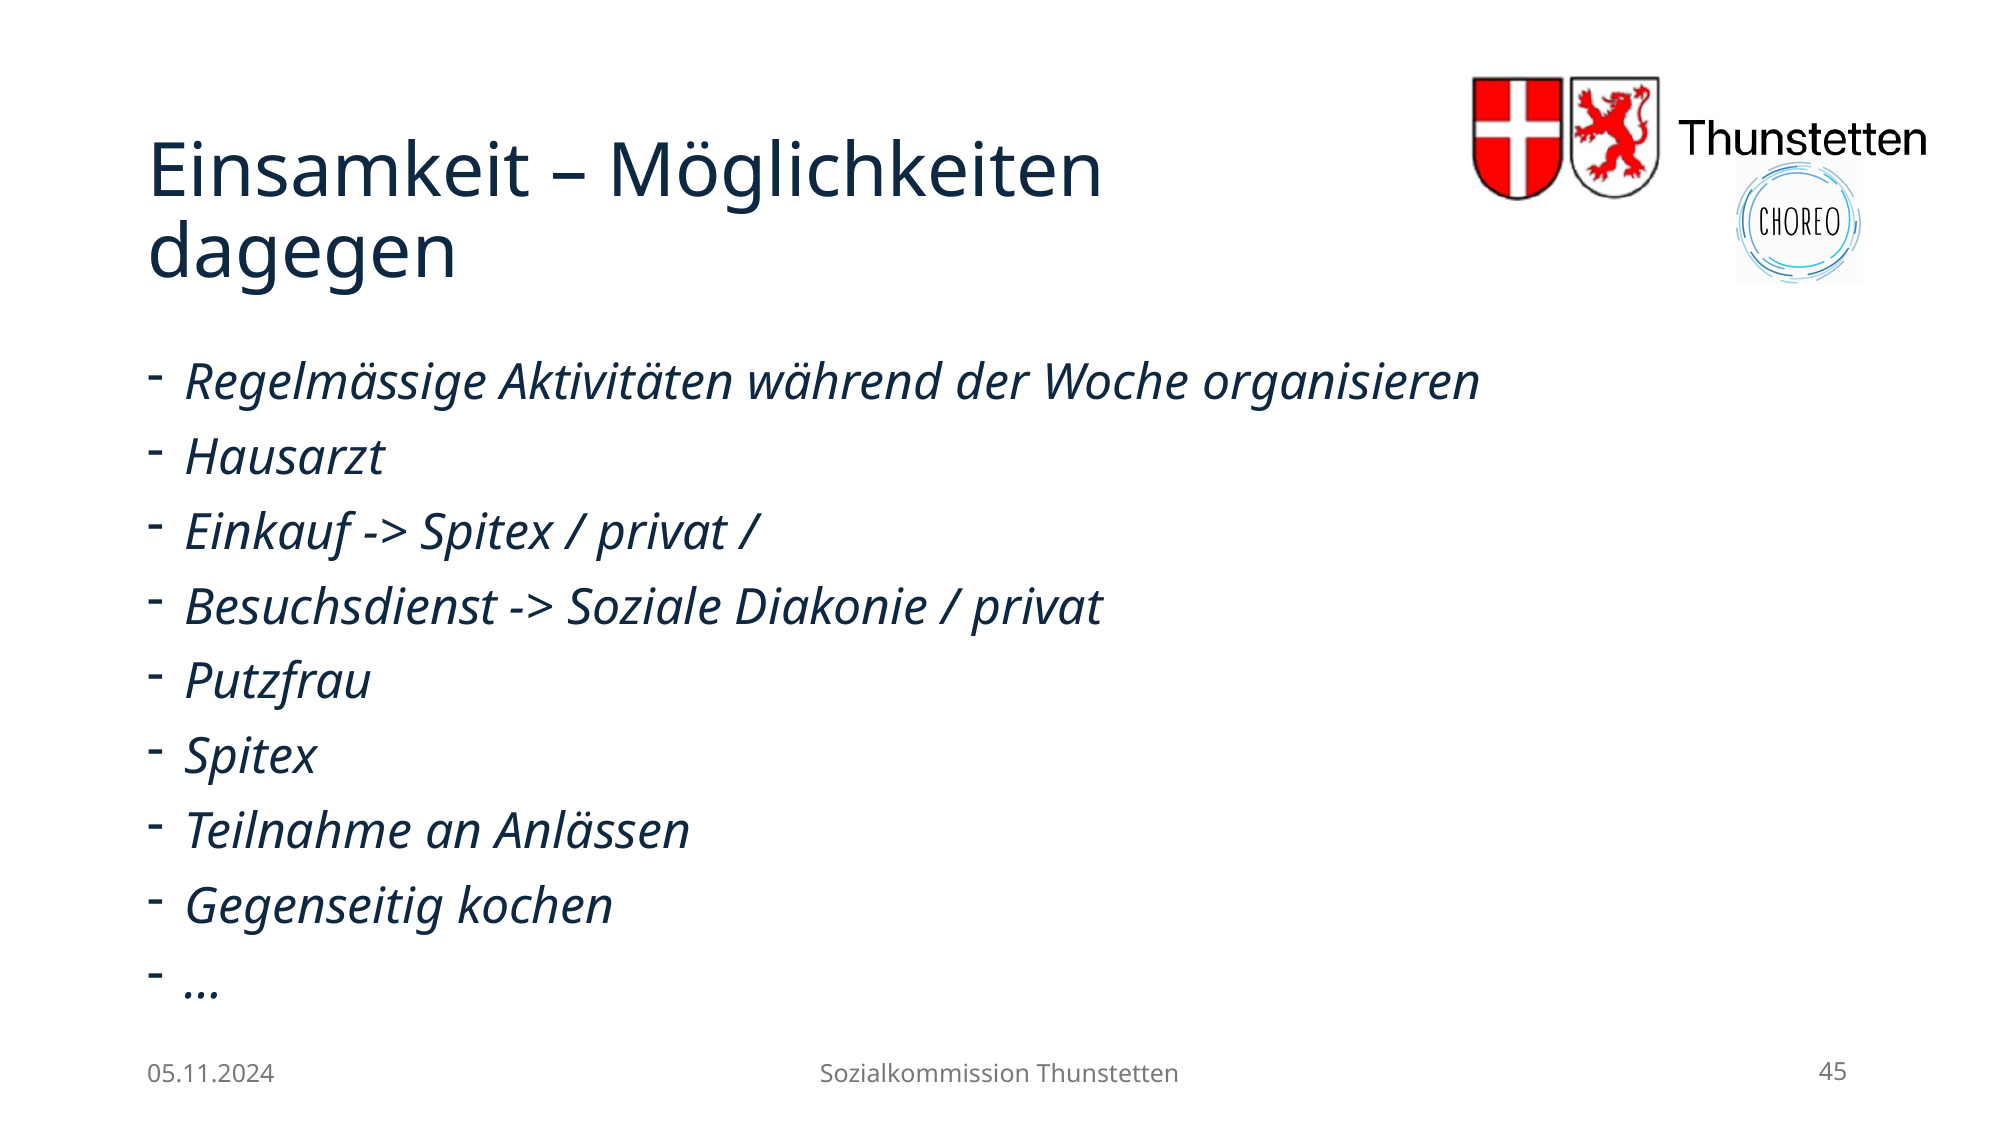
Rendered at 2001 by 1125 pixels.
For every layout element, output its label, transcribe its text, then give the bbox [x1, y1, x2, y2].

footer Sozialkommission Thunstetten [662, 1042, 1338, 1103]
title Einsamkeit – Möglichkeiten dagegen [131, 62, 1317, 302]
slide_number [131, 1042, 582, 1103]
list Regelmässige Aktivitäten während der Woche organisieren Hausarzt Einkauf -> Spitex / privat / Besuchsdienst -> Soziale Diakonie / privat Putzfrau Spitex Teilnahme an Anlässen Gegenseitig kochen … [131, 370, 1624, 1056]
slide_number 45 [1412, 1042, 1863, 1103]
picture [1455, 64, 1946, 284]
